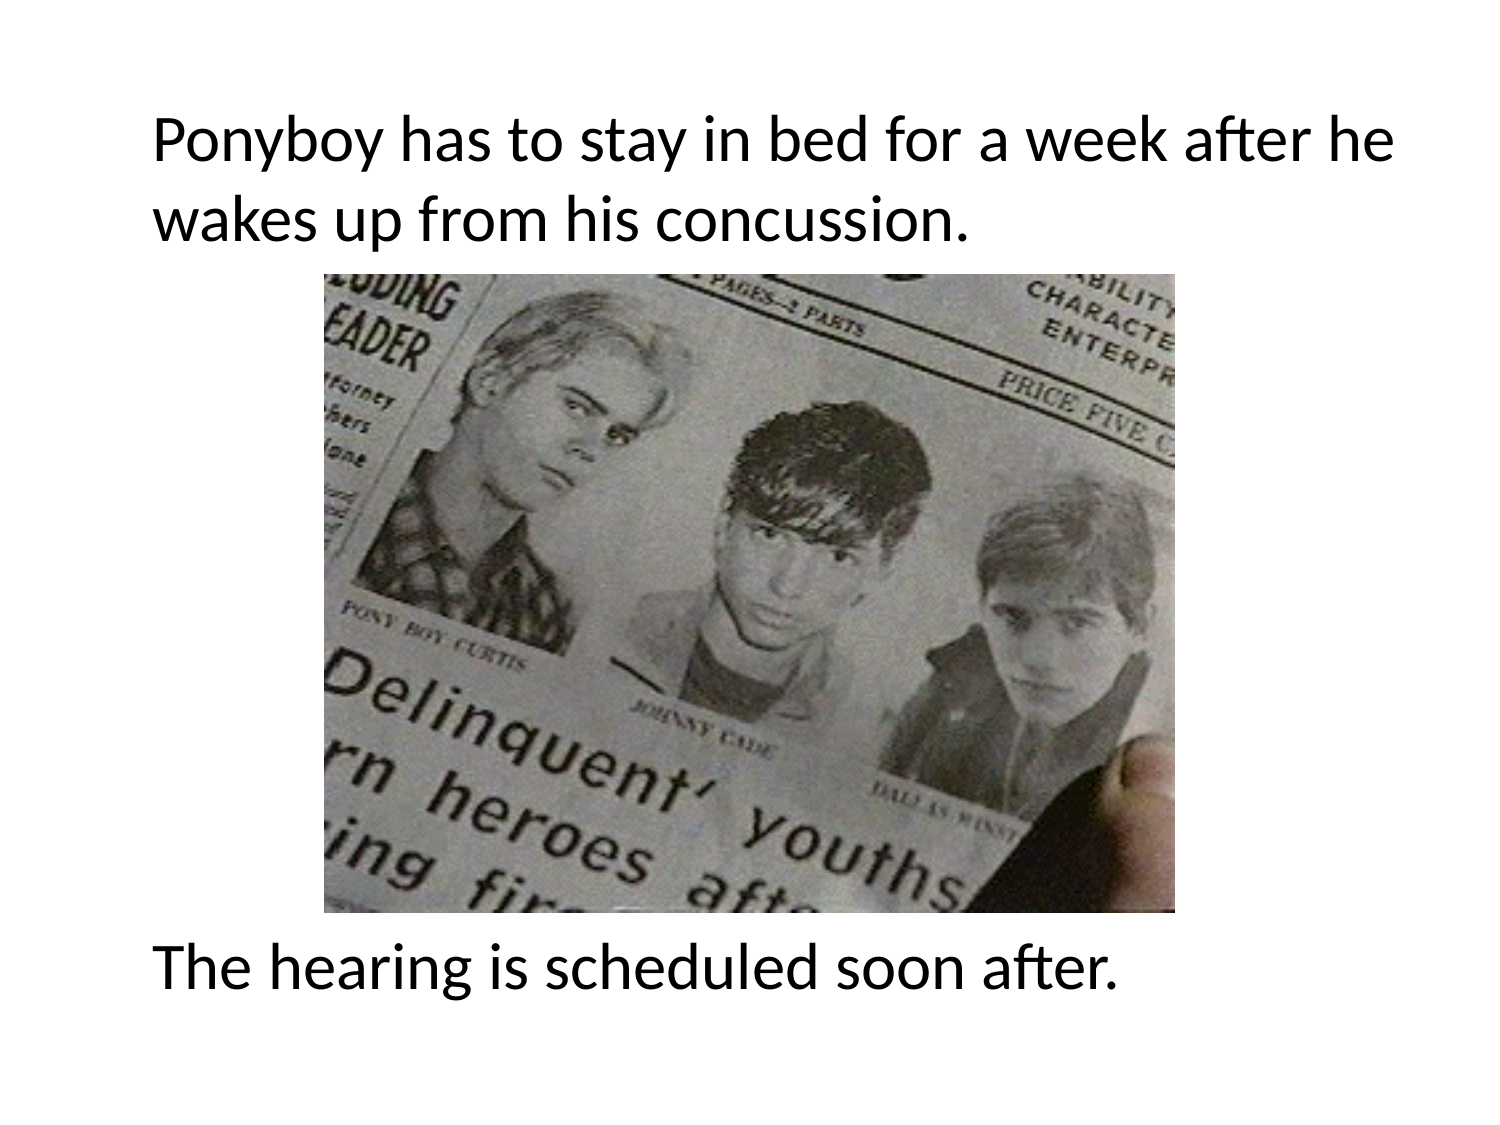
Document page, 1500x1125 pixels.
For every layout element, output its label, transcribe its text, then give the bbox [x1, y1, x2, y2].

list Ponyboy has to stay in bed for a week after he wakes up from his concussion. The hearing is scheduled soon after. [137, 87, 1488, 1063]
picture [324, 274, 1176, 913]
